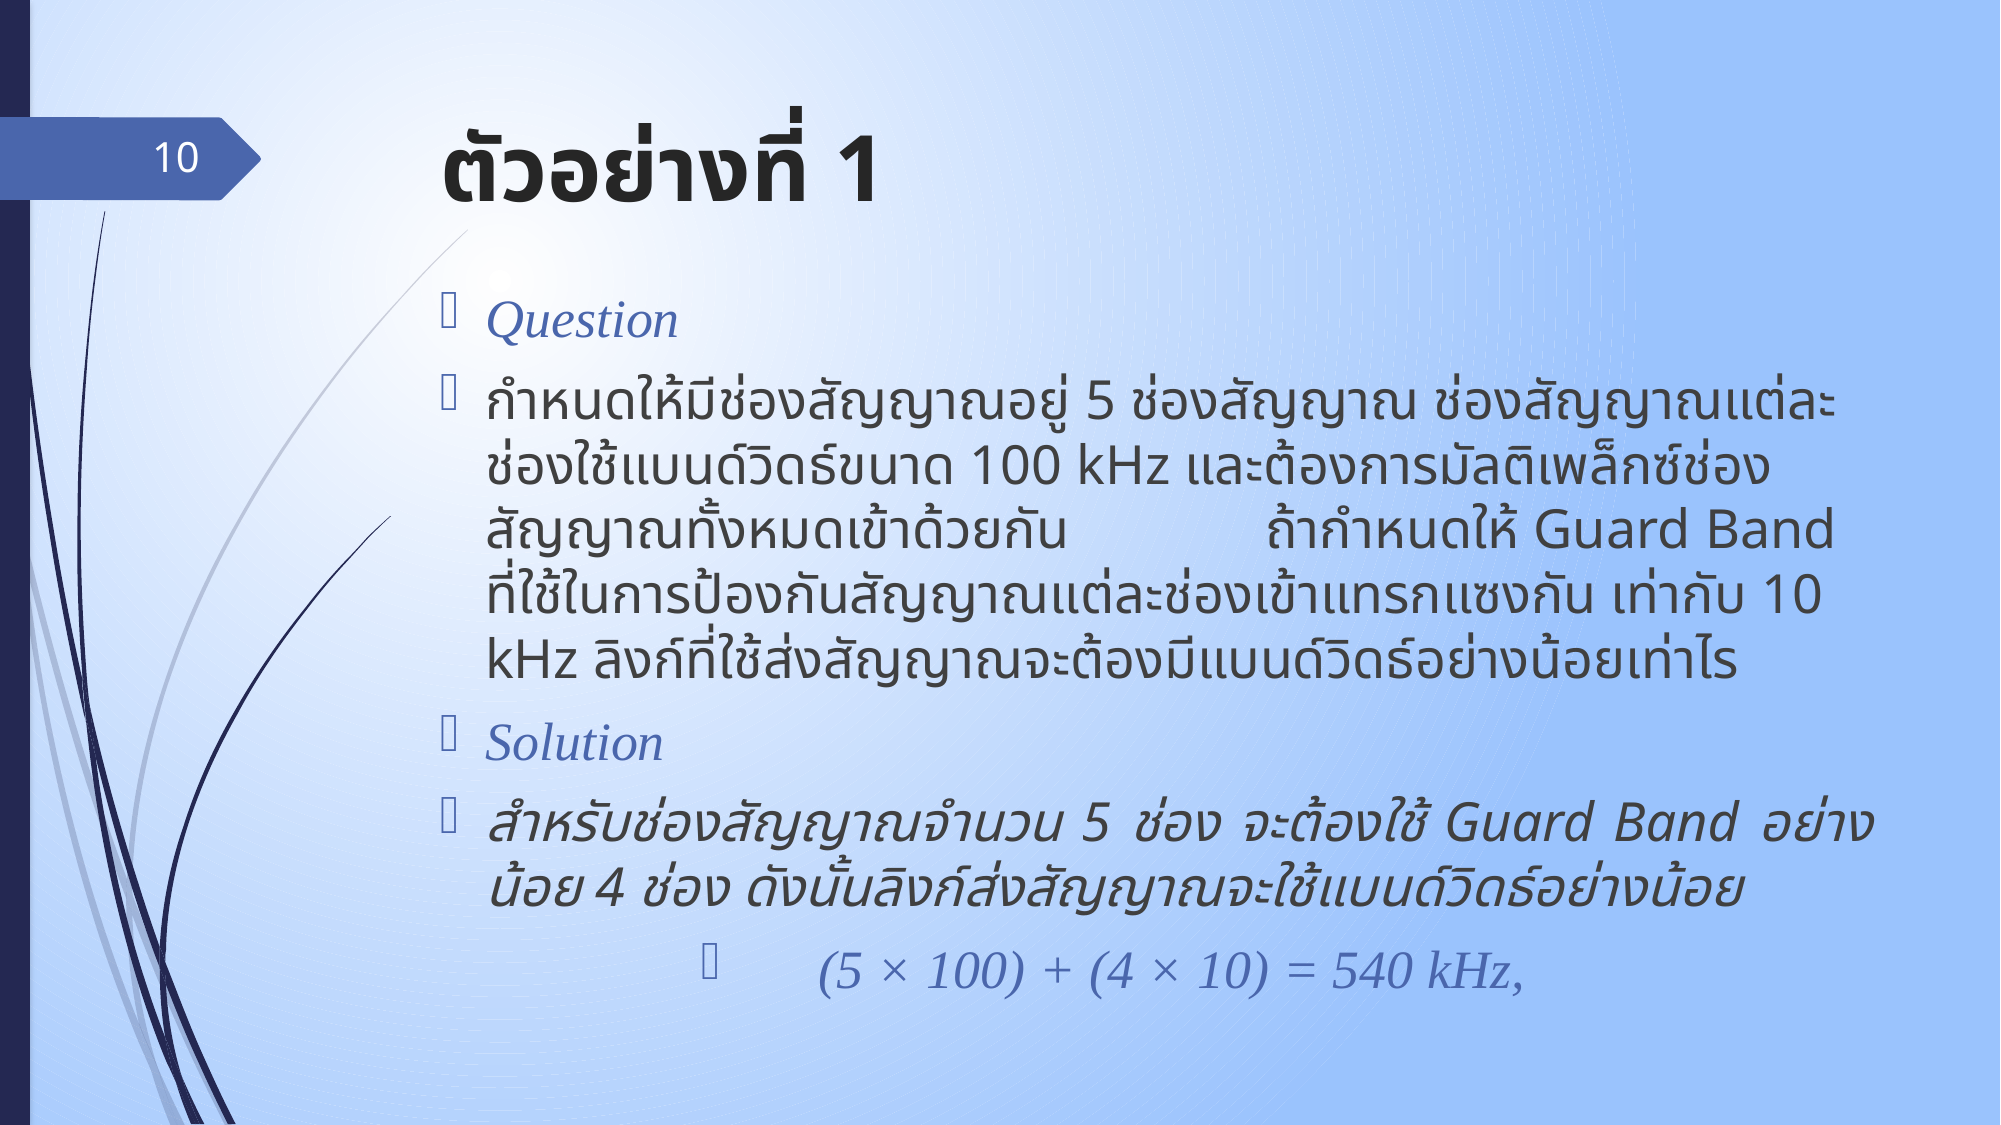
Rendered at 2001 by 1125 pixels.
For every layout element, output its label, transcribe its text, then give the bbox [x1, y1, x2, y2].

title ตัวอย่างที่ 1 [425, 102, 1888, 276]
list Question กำหนดให้มีช่องสัญญาณอยู่ 5 ช่องสัญญาณ ช่องสัญญาณแต่ละช่องใช้แบนด์วิดธ์ขนาด 100 kHz และต้องการมัลติเพล็กซ์ช่องสัญญาณทั้งหมดเข้าด้วยกัน ถ้ากำหนดให้ Guard Band ที่ใช้ในการป้องกันสัญญาณแต่ละช่องเข้าแทรกแซงกัน เท่ากับ 10 kHz ลิงก์ที่ใช้ส่งสัญญาณจะต้องมีแบนด์วิดธ์อย่างน้อยเท่าไร Solution สำหรับช่องสัญญาณจำนวน 5 ช่อง จะต้องใช้ Guard Band อย่างน้อย 4 ช่อง ดังนั้นลิงก์ส่งสัญญาณจะใช้แบนด์วิดธ์อย่างน้อย (5 × 100) + (4 × 10) = 540 kHz, [424, 276, 1888, 1070]
slide_number 10 [87, 129, 216, 190]
